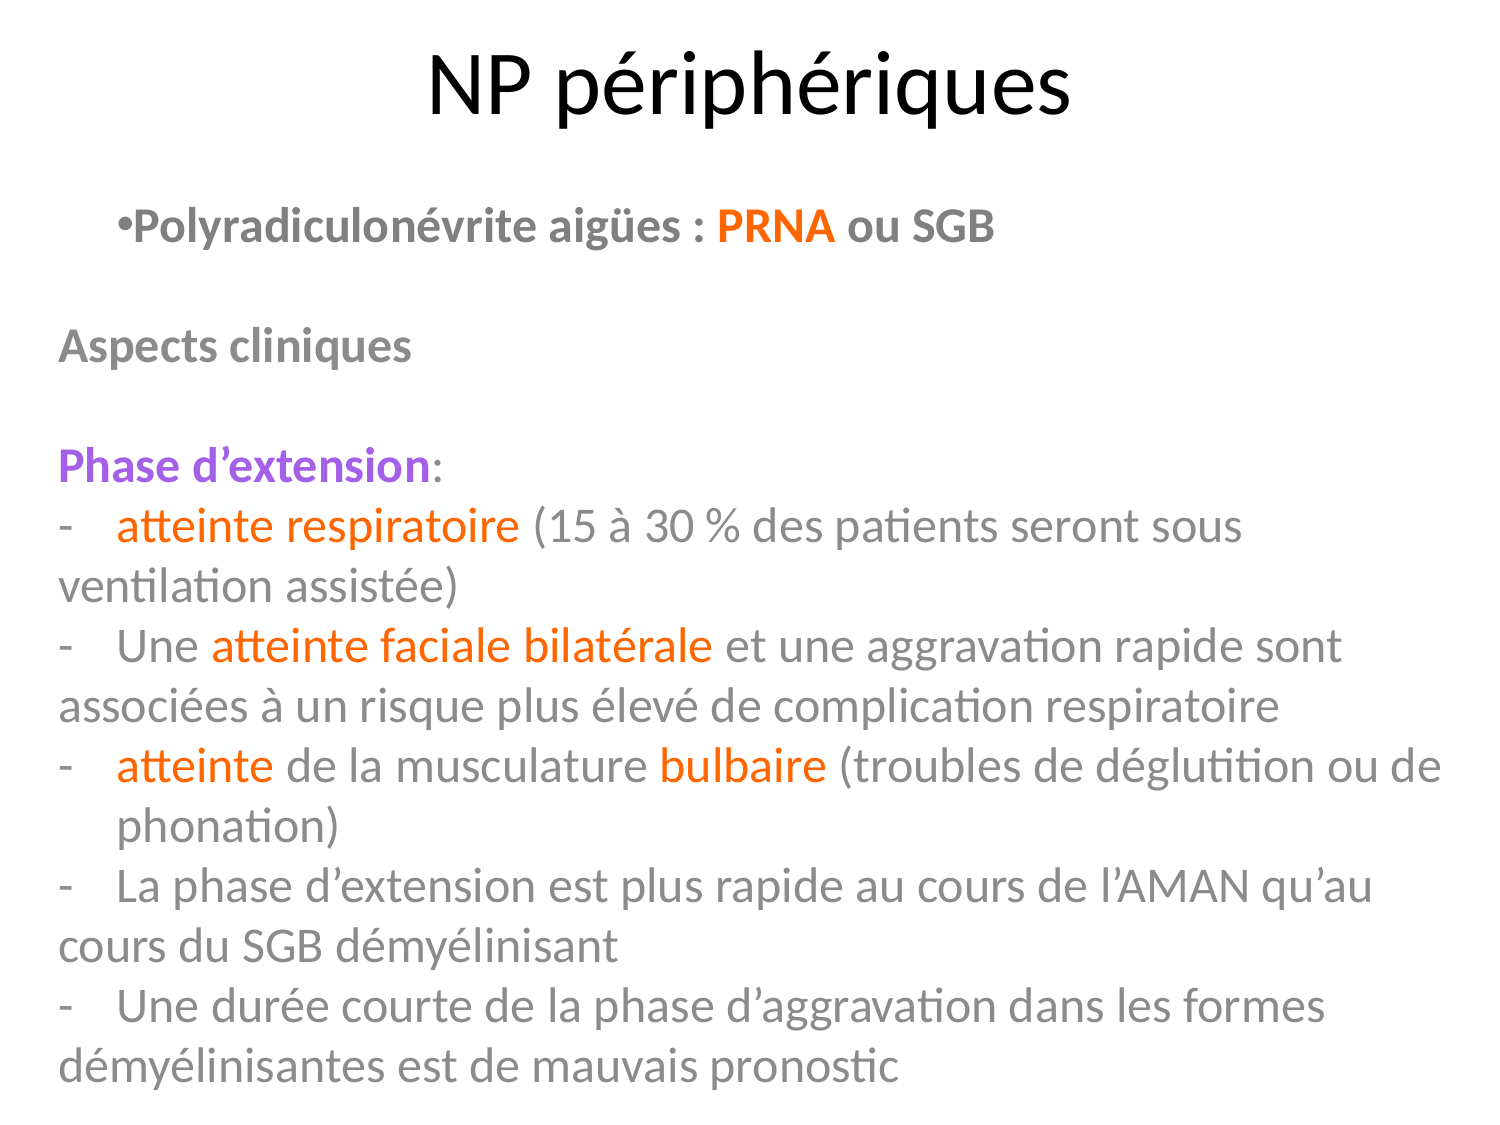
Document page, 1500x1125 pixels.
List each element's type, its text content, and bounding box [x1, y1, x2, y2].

subtitle Polyradiculonévrite aigües : PRNA ou SGB Aspects cliniques Phase d’extension: - atteinte respiratoire (15 à 30 % des patients seront sous ventilation assistée) - Une atteinte faciale bilatérale et une aggravation rapide sont associées à un risque plus élevé de complication respiratoire - atteinte de la musculature bulbaire (troubles de déglutition ou de phonation) - La phase d’extension est plus rapide au cours de l’AMAN qu’au cours du SGB démyélinisant - Une durée courte de la phase d’aggravation dans les formes démyélinisantes est de mauvais pronostic [43, 185, 1463, 1099]
title NP périphériques [112, 0, 1388, 185]
